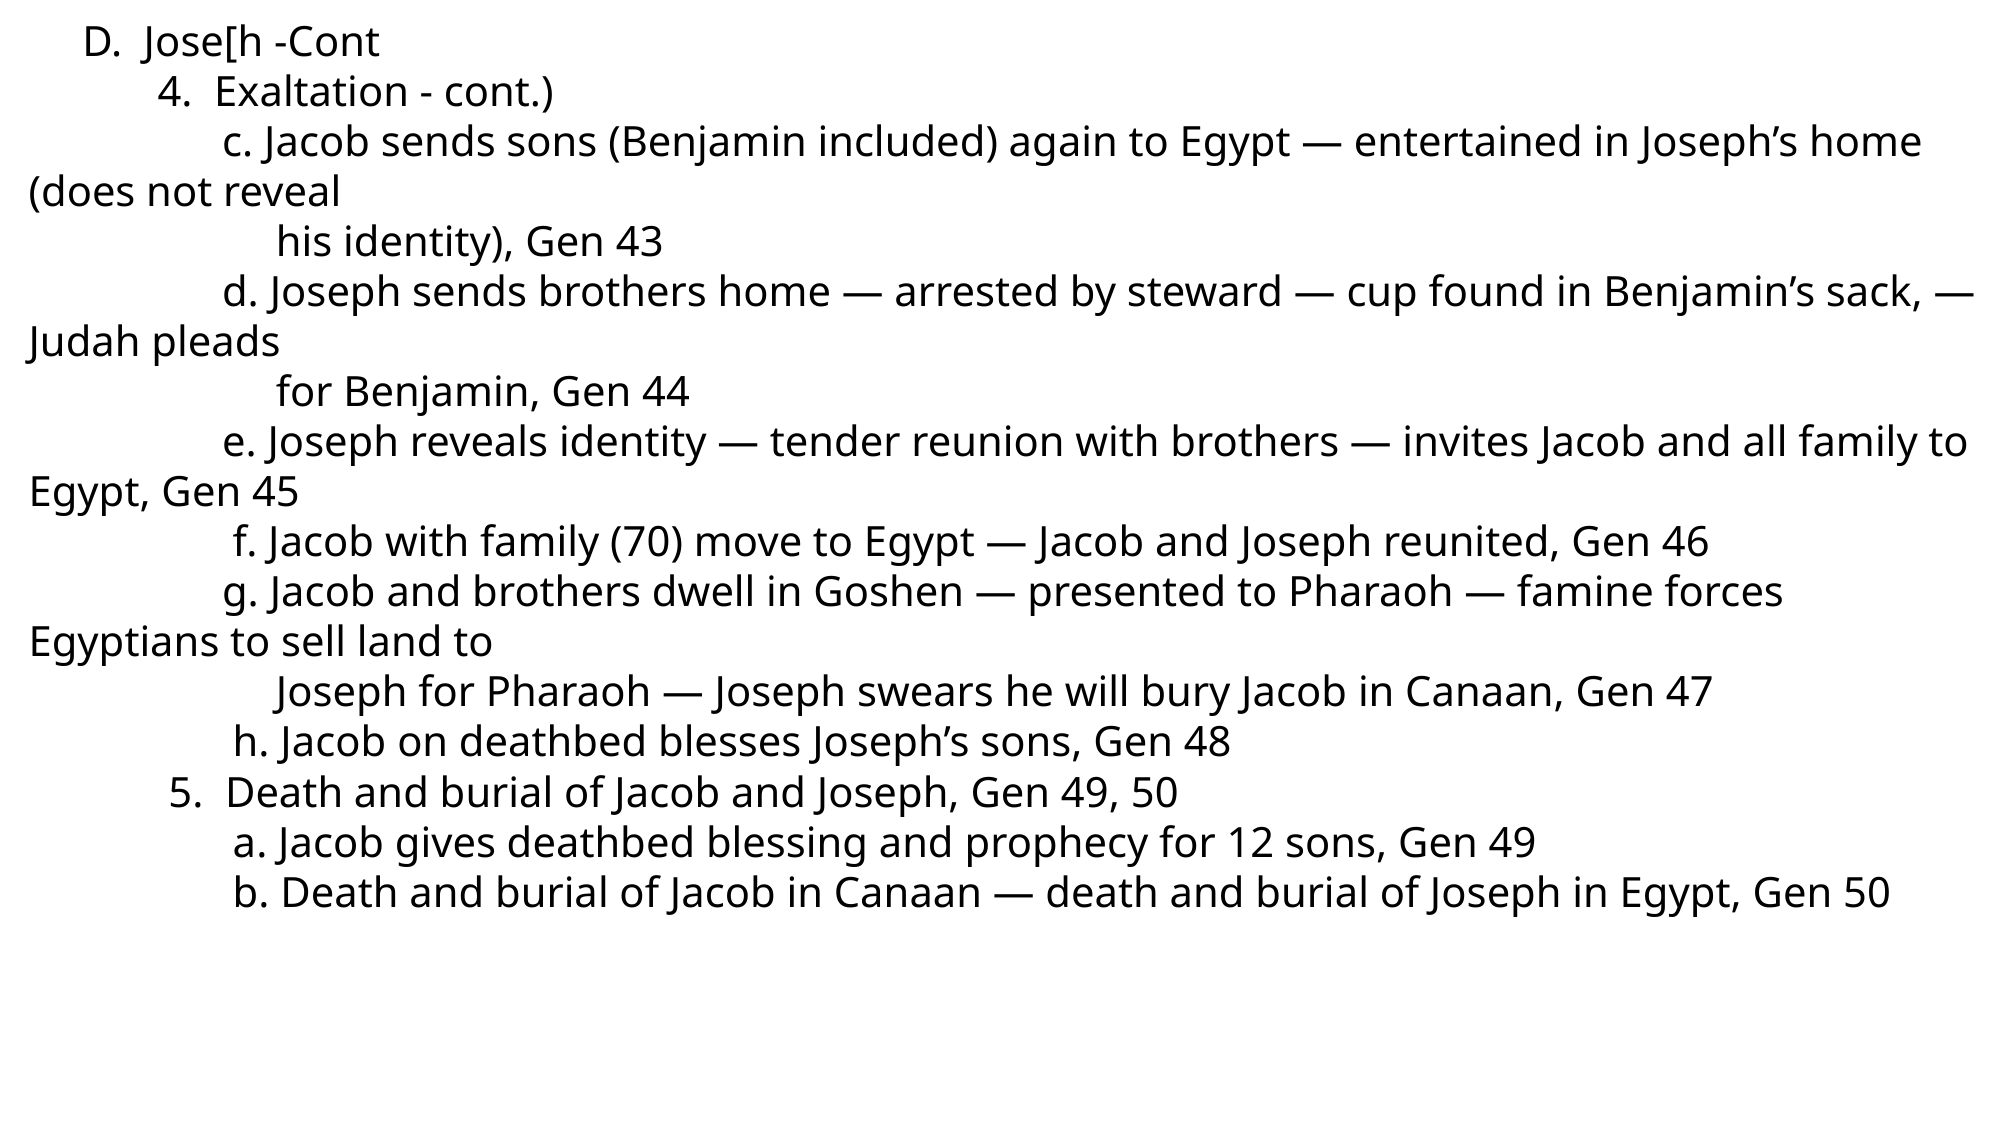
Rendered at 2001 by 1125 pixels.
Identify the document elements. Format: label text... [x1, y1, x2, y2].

list D. Jose[h -Cont 4. Exaltation - cont.) c. Jacob sends sons (Benjamin included) again to Egypt — entertained in Joseph’s home (does not reveal his identity), Gen 43 d. Joseph sends brothers home — arrested by steward — cup found in Benjamin’s sack, — Judah pleads for Benjamin, Gen 44 e. Joseph reveals identity — tender reunion with brothers — invites Jacob and all family to Egypt, Gen 45 f. Jacob with family (70) move to Egypt — Jacob and Joseph reunited, Gen 46 g. Jacob and brothers dwell in Goshen — presented to Pharaoh — famine forces Egyptians to sell land to Joseph for Pharaoh — Joseph swears he will bury Jacob in Canaan, Gen 47 h. Jacob on deathbed blesses Joseph’s sons, Gen 48 5. Death and burial of Jacob and Joseph, Gen 49, 50 a. Jacob gives deathbed blessing and prophecy for 12 sons, Gen 49 b. Death and burial of Jacob in Canaan — death and burial of Joseph in Egypt, Gen 50 [0, 0, 2000, 1125]
